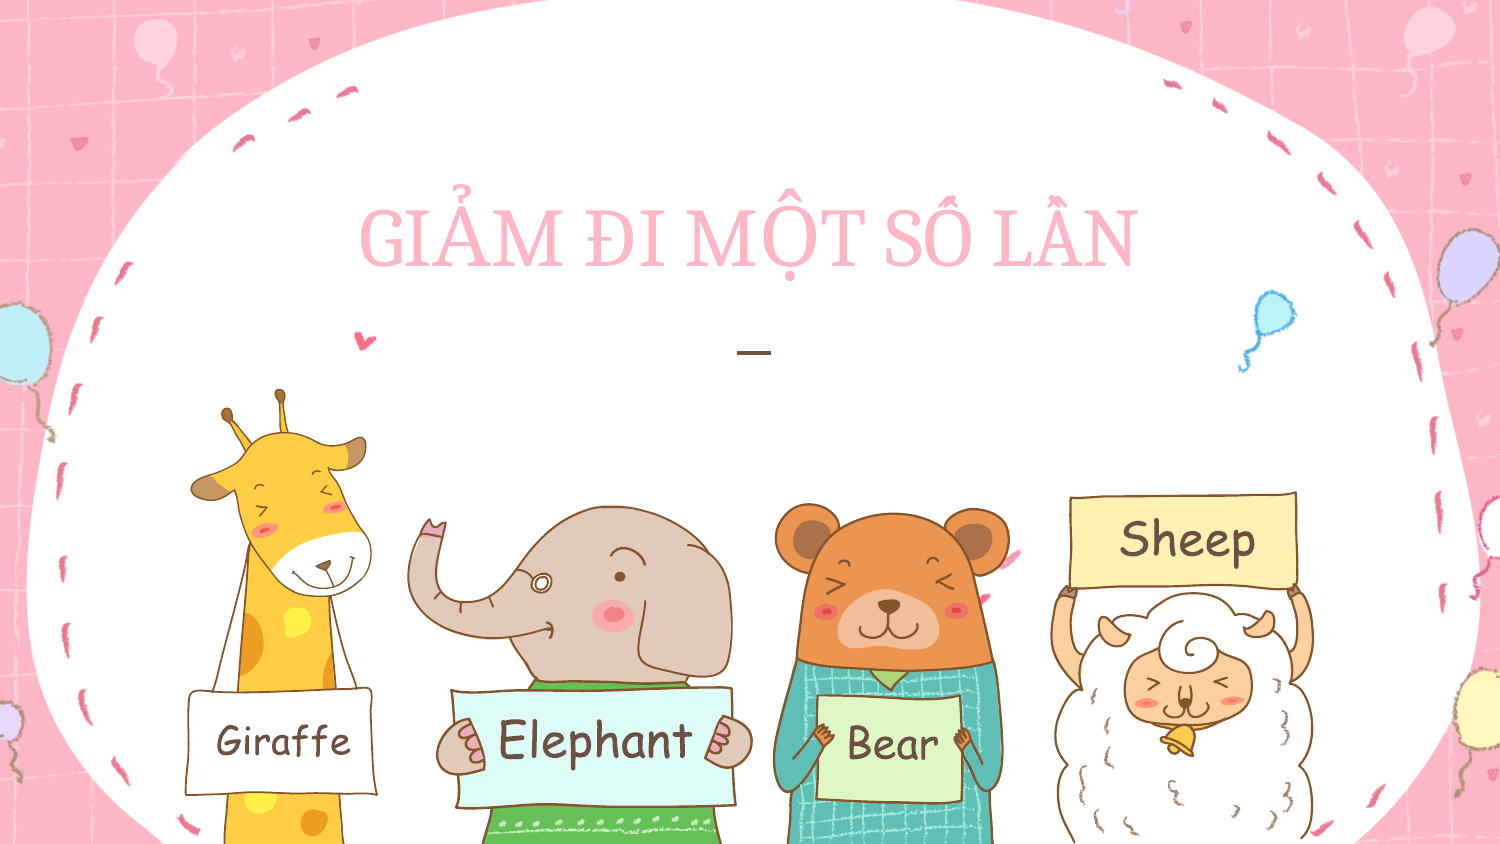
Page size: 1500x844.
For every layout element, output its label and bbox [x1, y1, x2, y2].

text_box [1049, 491, 1316, 844]
picture [0, 0, 1500, 844]
text_box [343, 175, 1156, 353]
text_box [184, 386, 378, 844]
text_box [404, 500, 758, 844]
text_box [769, 500, 1013, 844]
